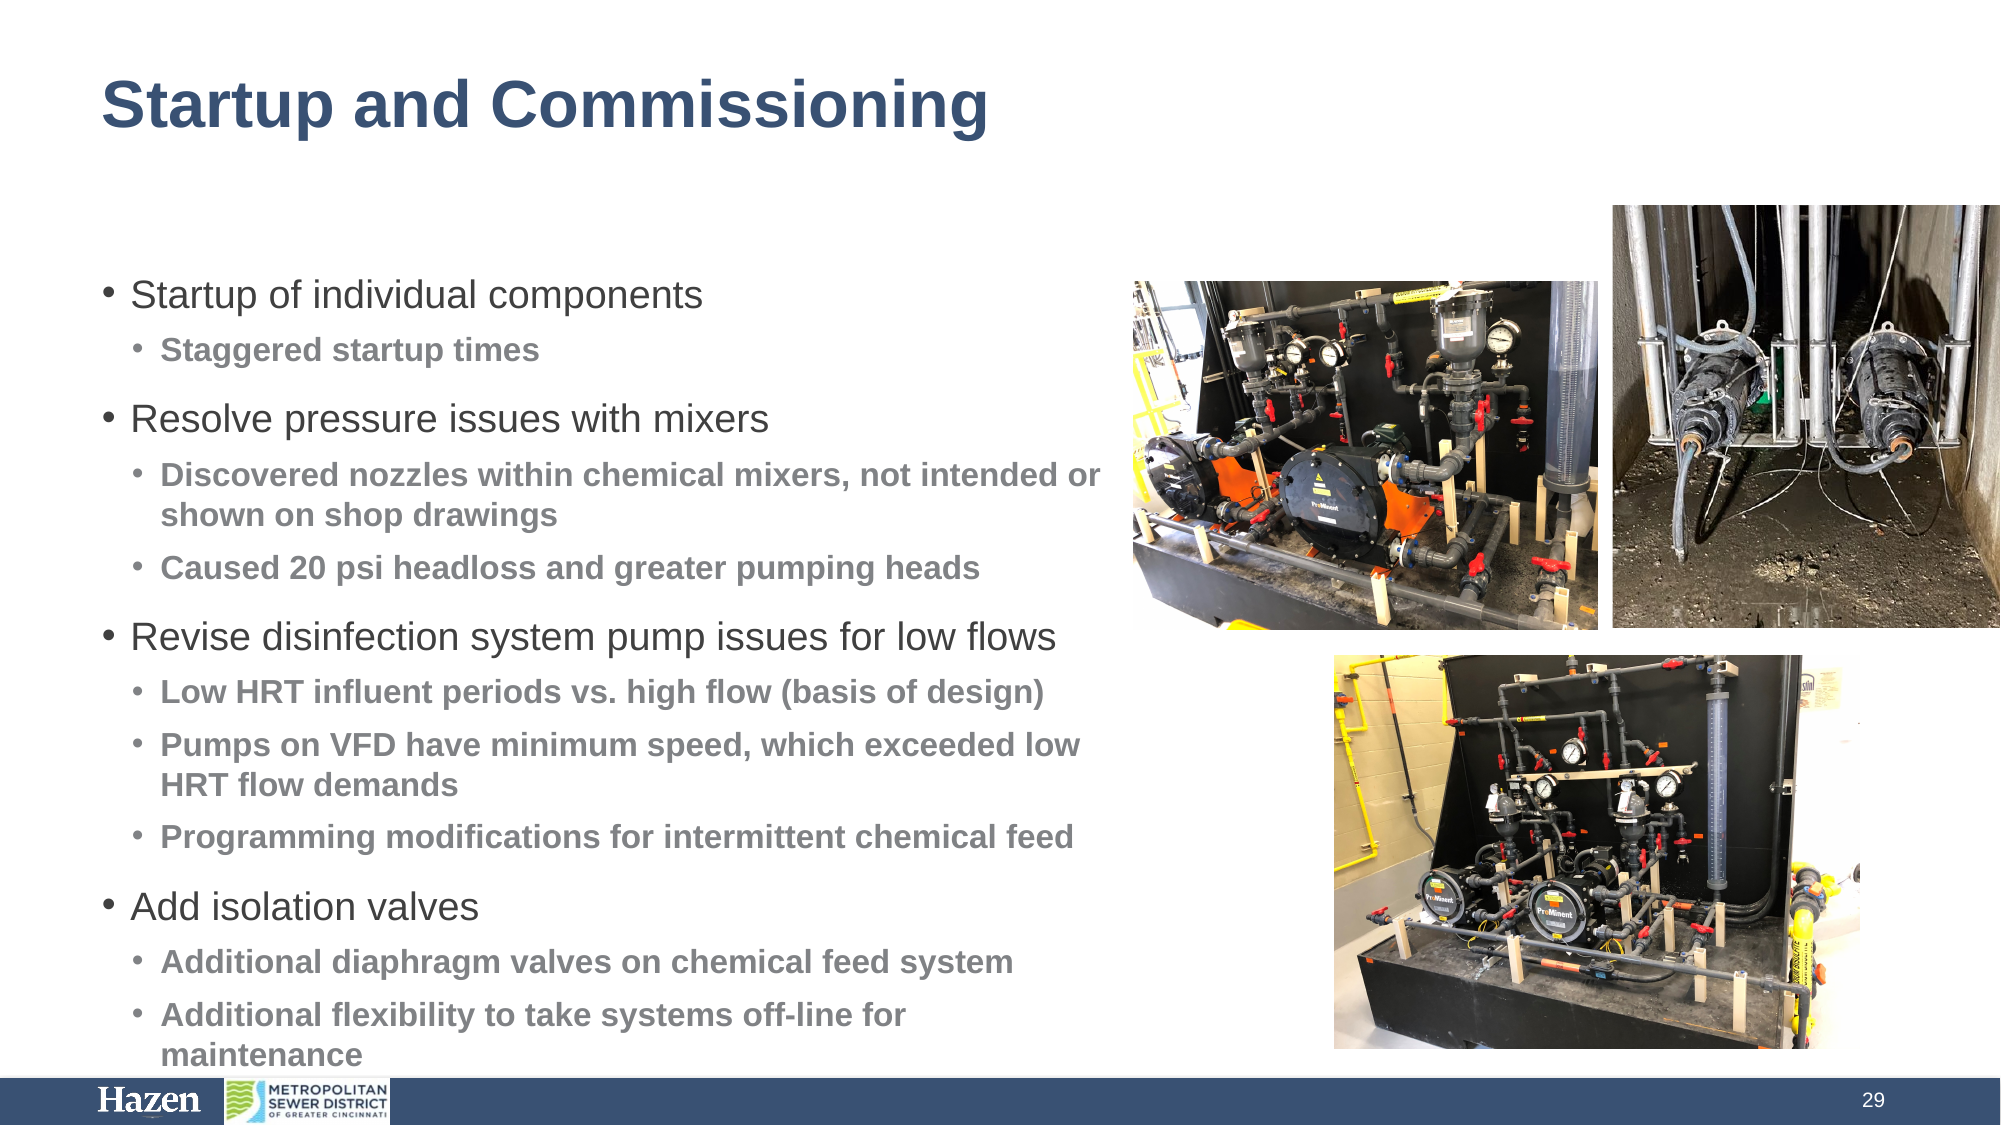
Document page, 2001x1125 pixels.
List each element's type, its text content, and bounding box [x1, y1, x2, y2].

picture [1334, 654, 1860, 1050]
picture [224, 1077, 390, 1125]
picture [1612, 205, 2000, 628]
picture [97, 1086, 202, 1121]
picture [1133, 281, 1598, 630]
title Startup and Commissioning [101, 56, 1900, 146]
slide_number 29 [1475, 1078, 1900, 1122]
list Startup of individual components Staggered startup times Resolve pressure issues with mixers Discovered nozzles within chemical mixers, not intended or shown on shop drawings Caused 20 psi headloss and greater pumping heads Revise disinfection system pump issues for low flows Low HRT influent periods vs. high flow (basis of design) Pumps on VFD have minimum speed, which exceeded low HRT flow demands Programming modifications for intermittent chemical feed Add isolation valves Additional diaphragm valves on chemical feed system Additional flexibility to take systems off-line for maintenance [101, 260, 1116, 1005]
